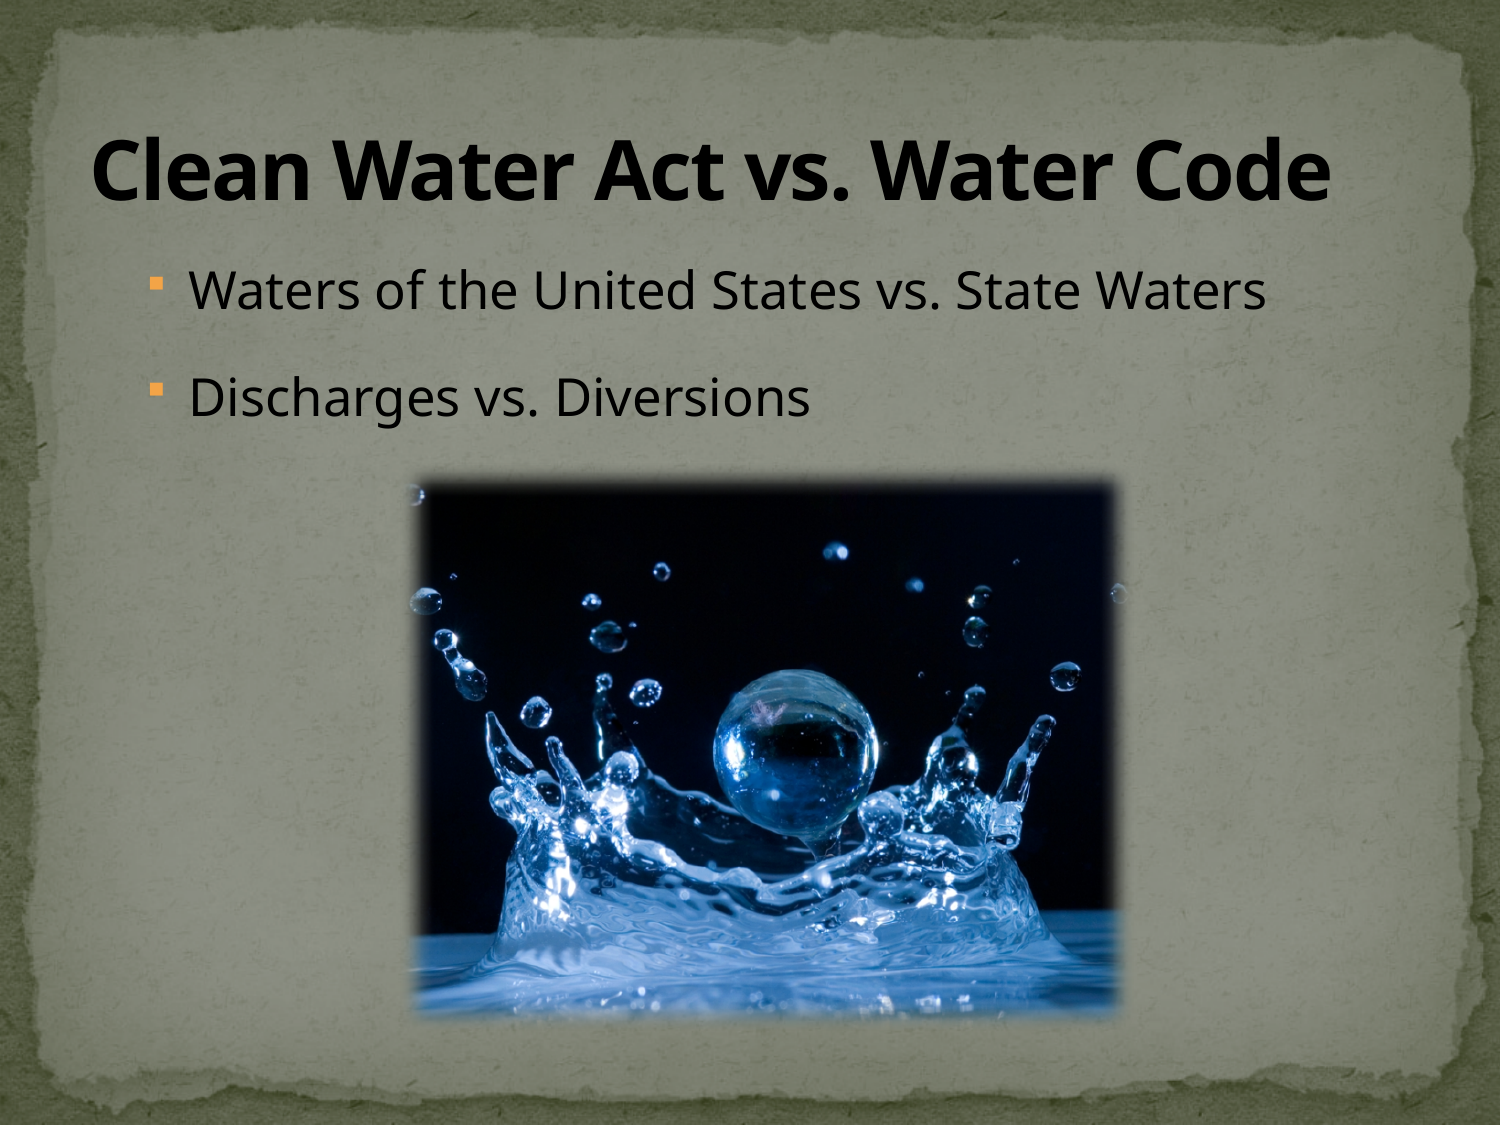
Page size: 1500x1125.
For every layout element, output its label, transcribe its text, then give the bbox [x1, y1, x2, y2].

picture [401, 464, 1135, 1030]
list Waters of the United States vs. State Waters Discharges vs. Diversions [75, 249, 1425, 438]
title Clean Water Act vs. Water Code [74, 24, 1425, 225]
